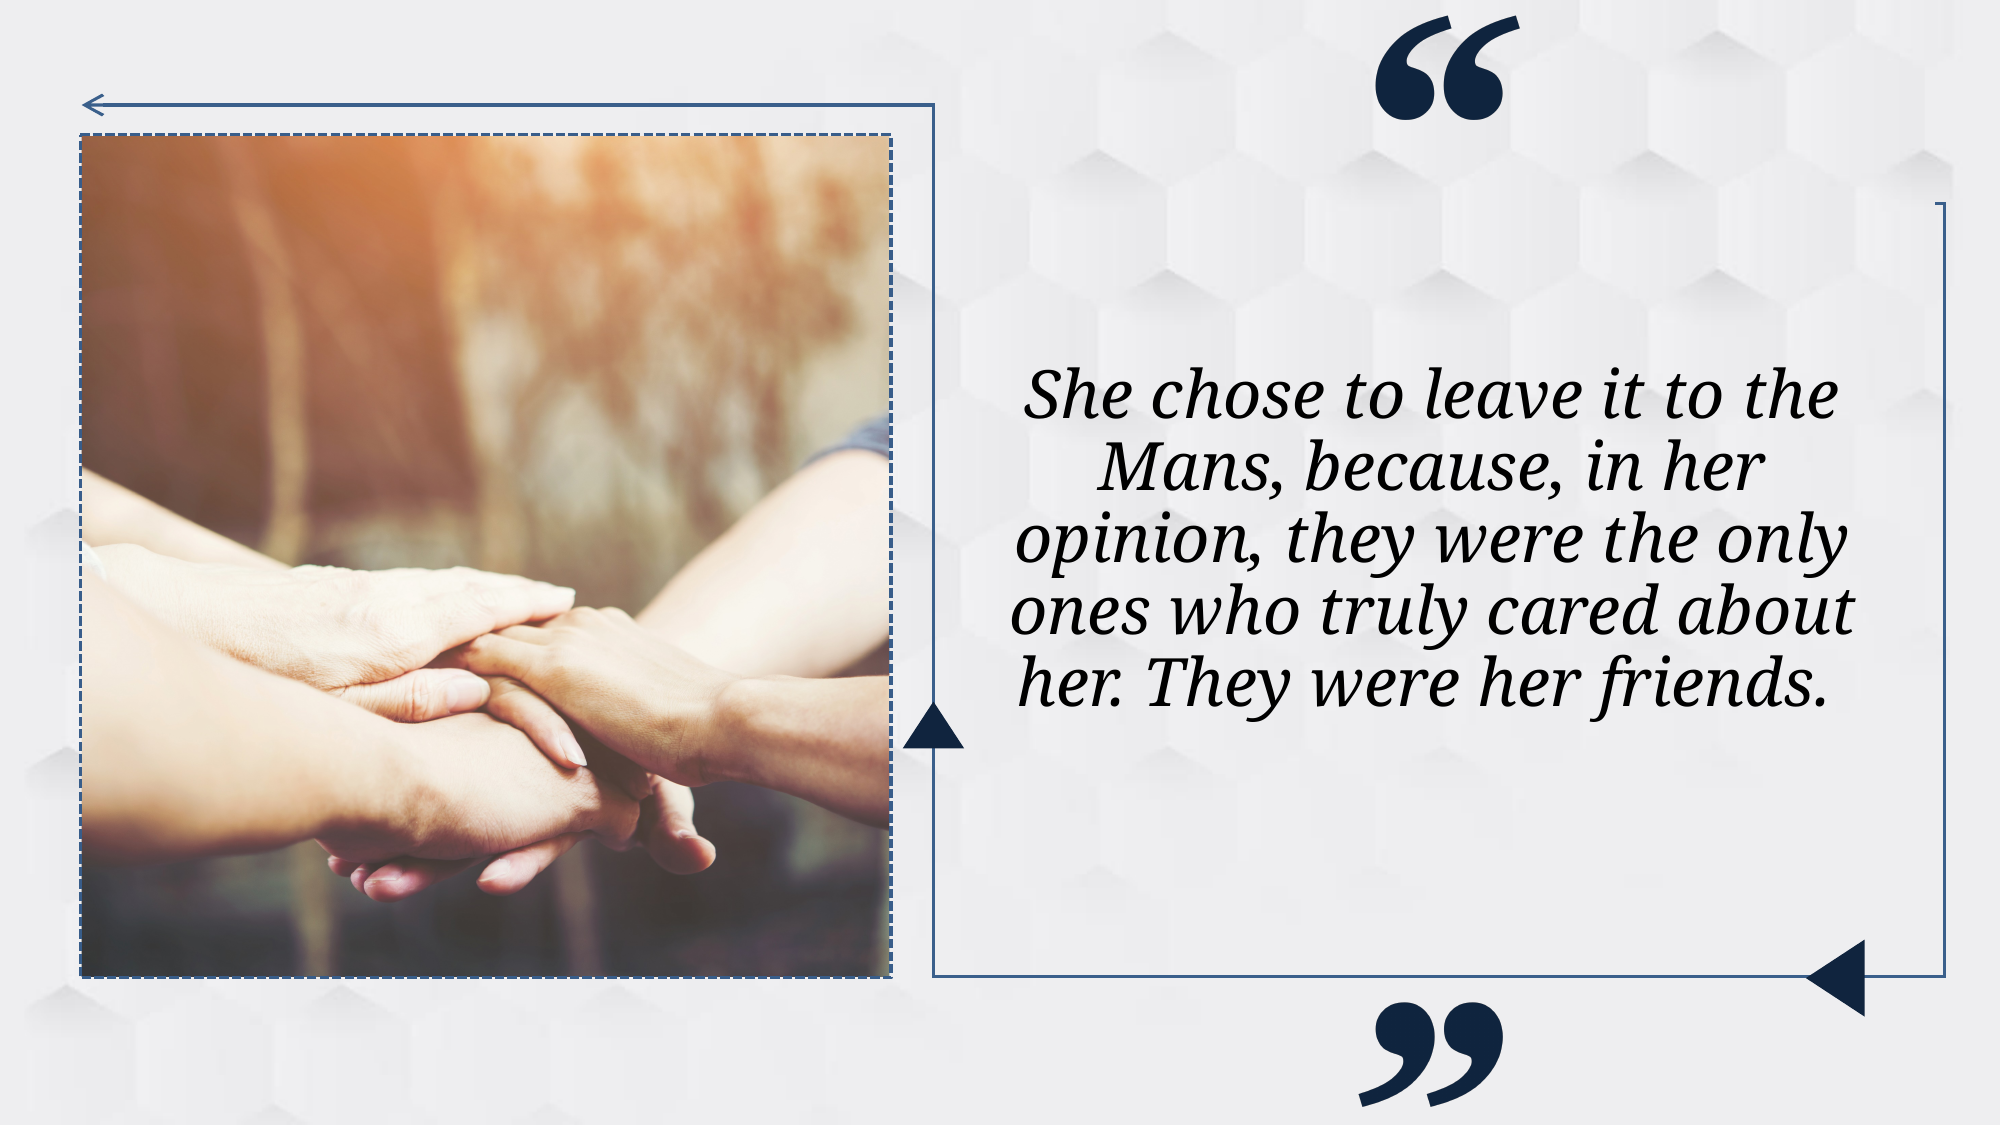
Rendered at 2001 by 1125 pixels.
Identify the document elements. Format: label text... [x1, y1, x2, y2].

picture [0, 0, 2000, 1125]
list She chose to leave it to the Mans, because, in her opinion, they were the only ones who truly cared about her. They were her friends. [984, 167, 1881, 914]
